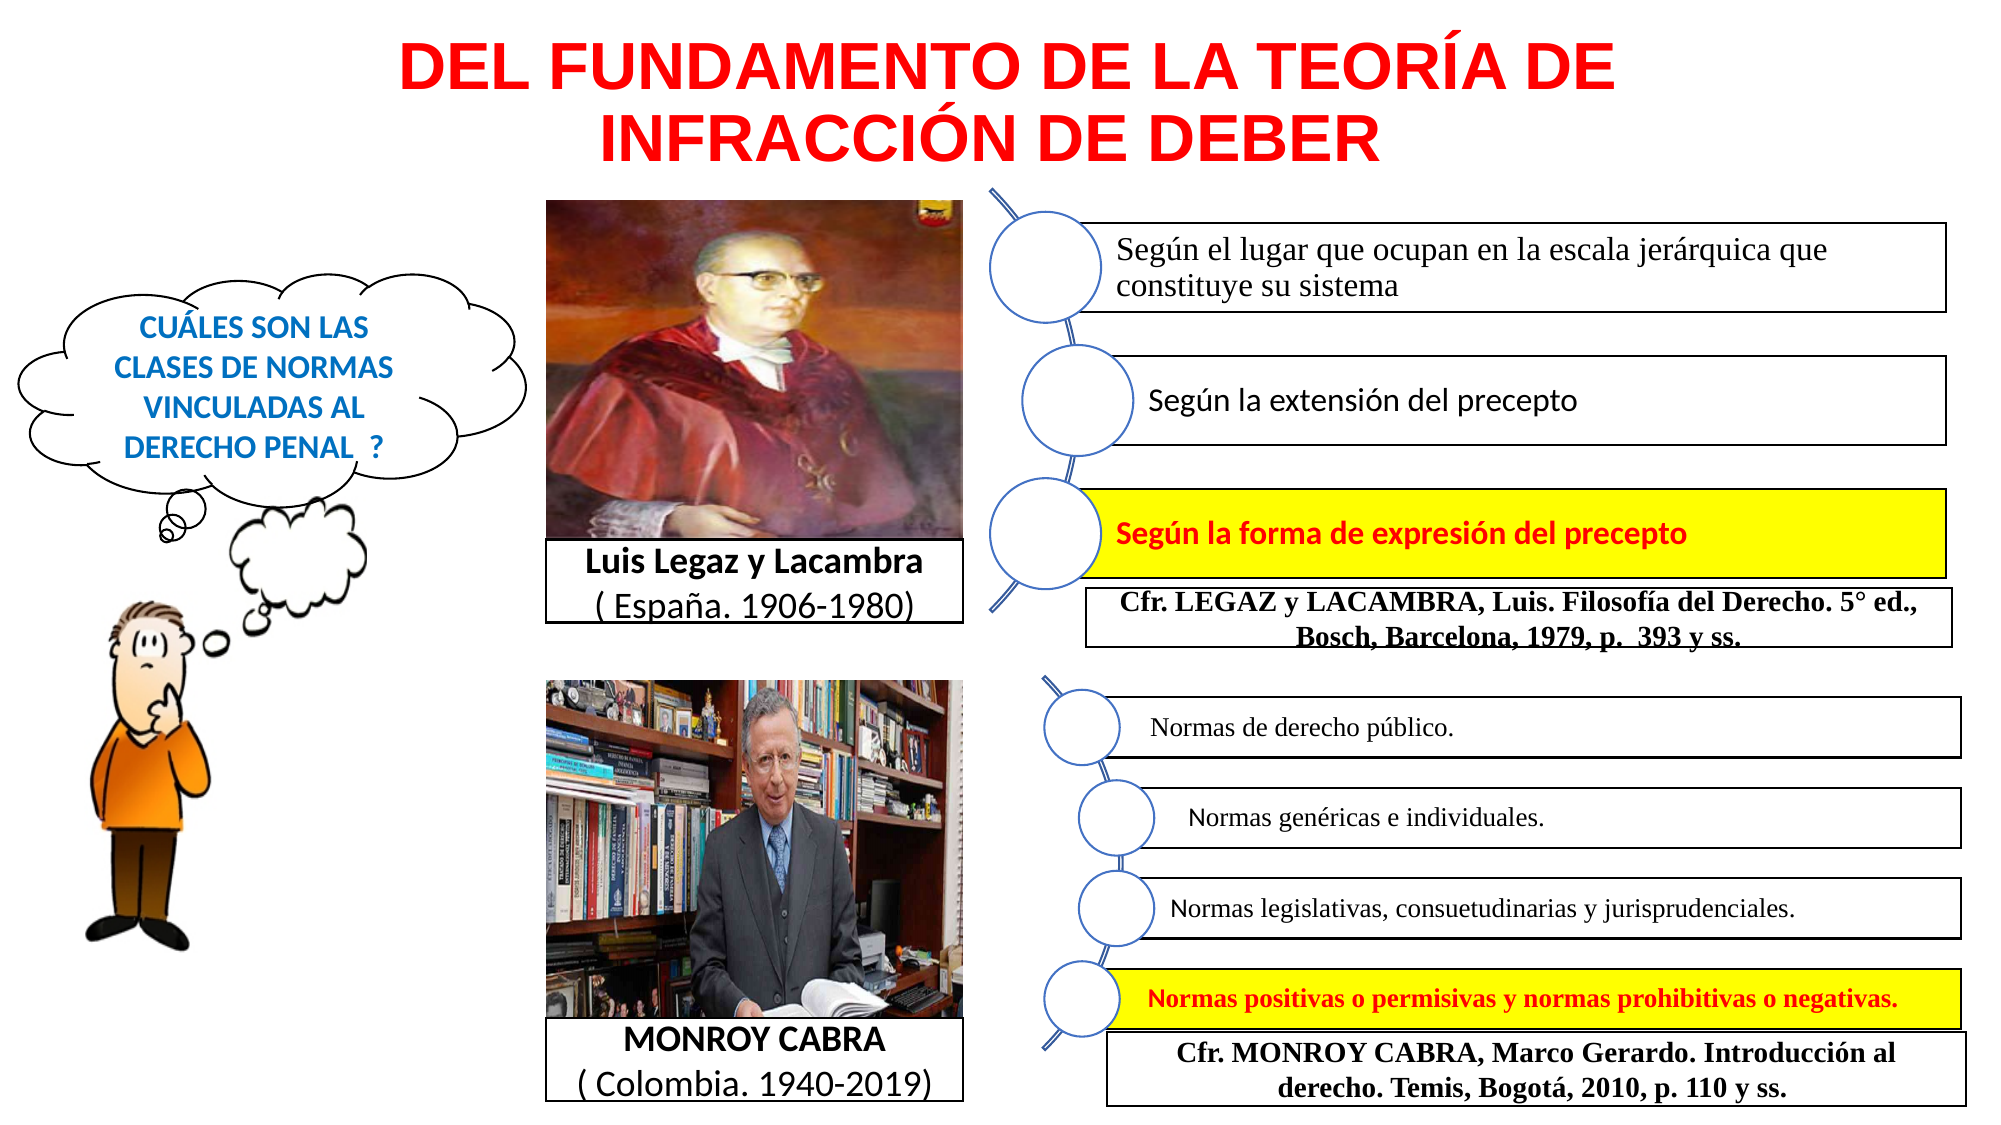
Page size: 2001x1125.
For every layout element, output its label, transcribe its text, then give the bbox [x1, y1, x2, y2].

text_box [983, 178, 1952, 623]
text_box Cfr. LEGAZ y LACAMBRA, Luis. Filosofía del Derecho. 5° ed., Bosch, Barcelona, 1979, p. 393 y ss. [1085, 587, 1953, 648]
text_box DEL FUNDAMENTO DE LA TEORÍA DE INFRACCIÓN DE DEBER [249, 17, 1750, 184]
picture [546, 200, 963, 538]
text_box Cfr. MONROY CABRA, Marco Gerardo. Introducción al derecho. Temis, Bogotá, 2010, p. 110 y ss. [1106, 1031, 1967, 1107]
picture [546, 680, 963, 1018]
picture [82, 495, 368, 954]
text_box CUÁLES SON LAS CLASES DE NORMAS VINCULADAS AL DERECHO PENAL ? [17, 273, 527, 495]
text_box Luis Legaz y Lacambra ( España. 1906-1980) [545, 538, 964, 624]
text_box MONROY CABRA ( Colombia. 1940-2019) [545, 1017, 964, 1102]
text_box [1036, 667, 1966, 1060]
